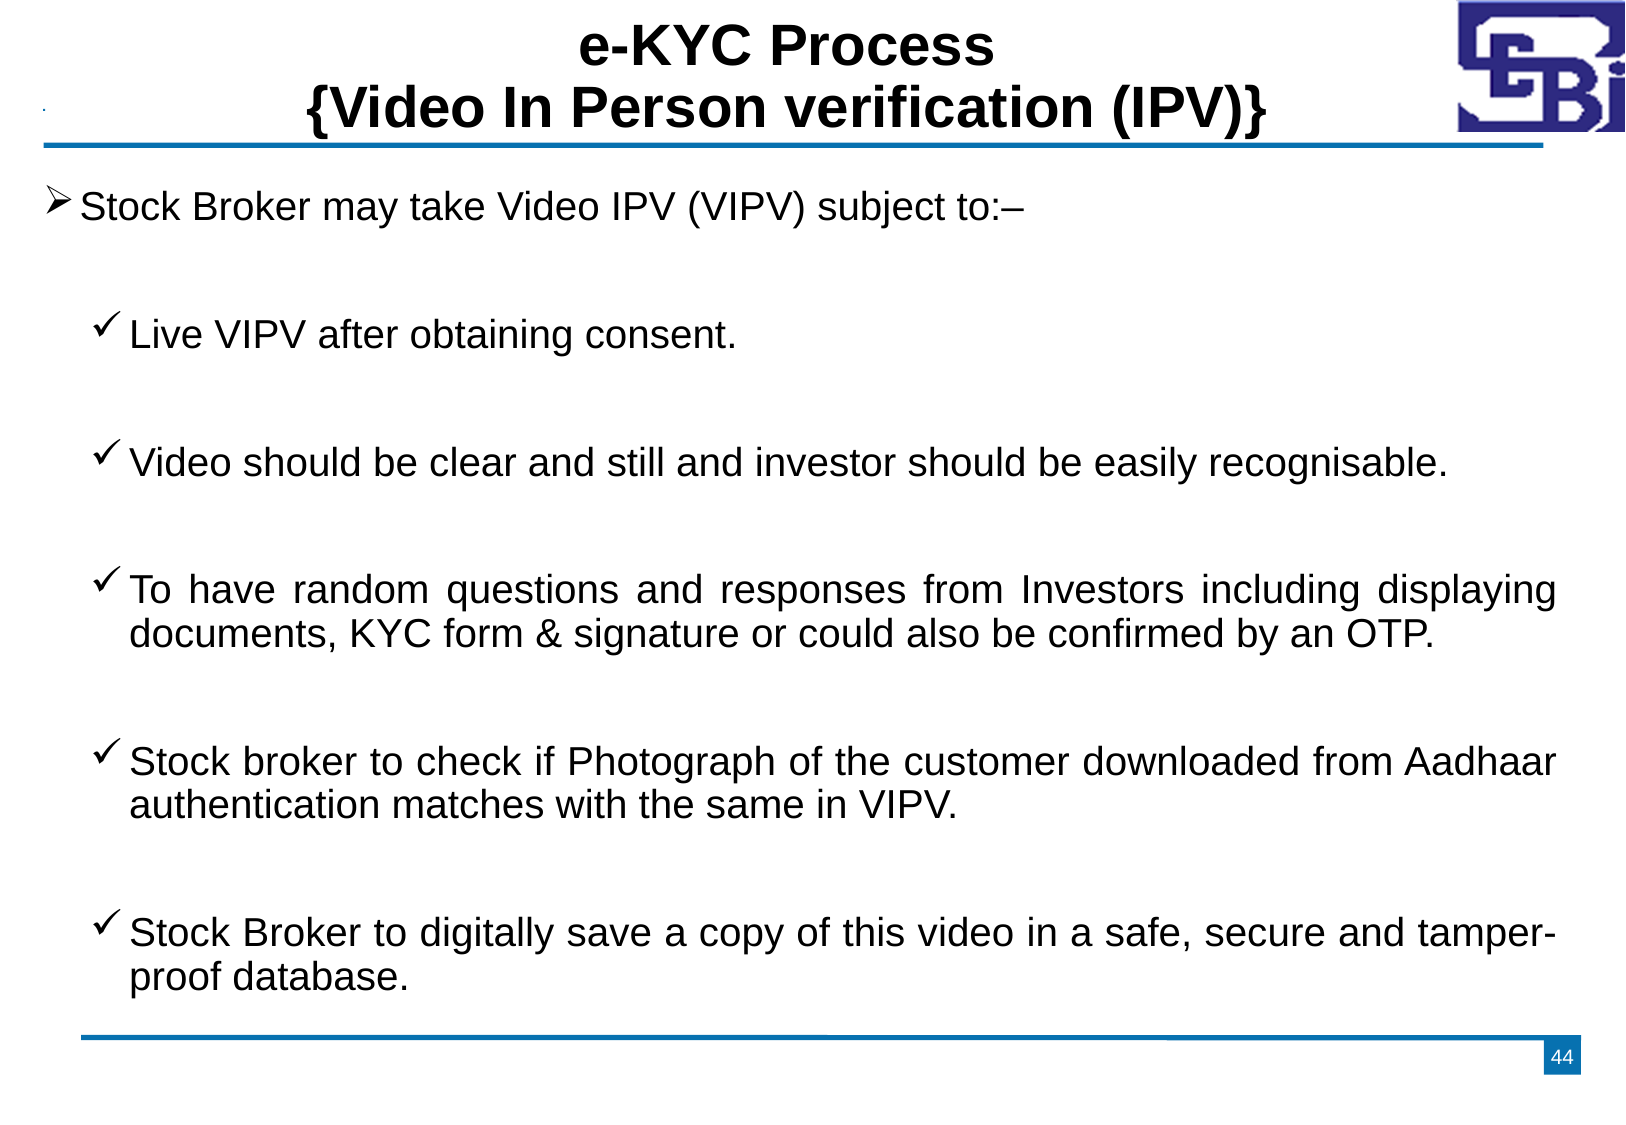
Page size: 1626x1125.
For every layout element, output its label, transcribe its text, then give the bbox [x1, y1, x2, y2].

picture [1455, 0, 1625, 133]
text_box 44 [1543, 1037, 1581, 1075]
title e-KYC Process {Video In Person verification (IPV)} [118, 0, 1457, 159]
list Stock Broker may take Video IPV (VIPV) subject to:– Live VIPV after obtaining consent. Video should be clear and still and investor should be easily recognisable. To have random questions and responses from Investors including displaying documents, KYC form & signature or could also be confirmed by an OTP. Stock broker to check if Photograph of the customer downloaded from Aadhaar authentication matches with the same in VIPV. Stock Broker to digitally save a copy of this video in a safe, secure and tamper-proof database. [43, 185, 1560, 1001]
